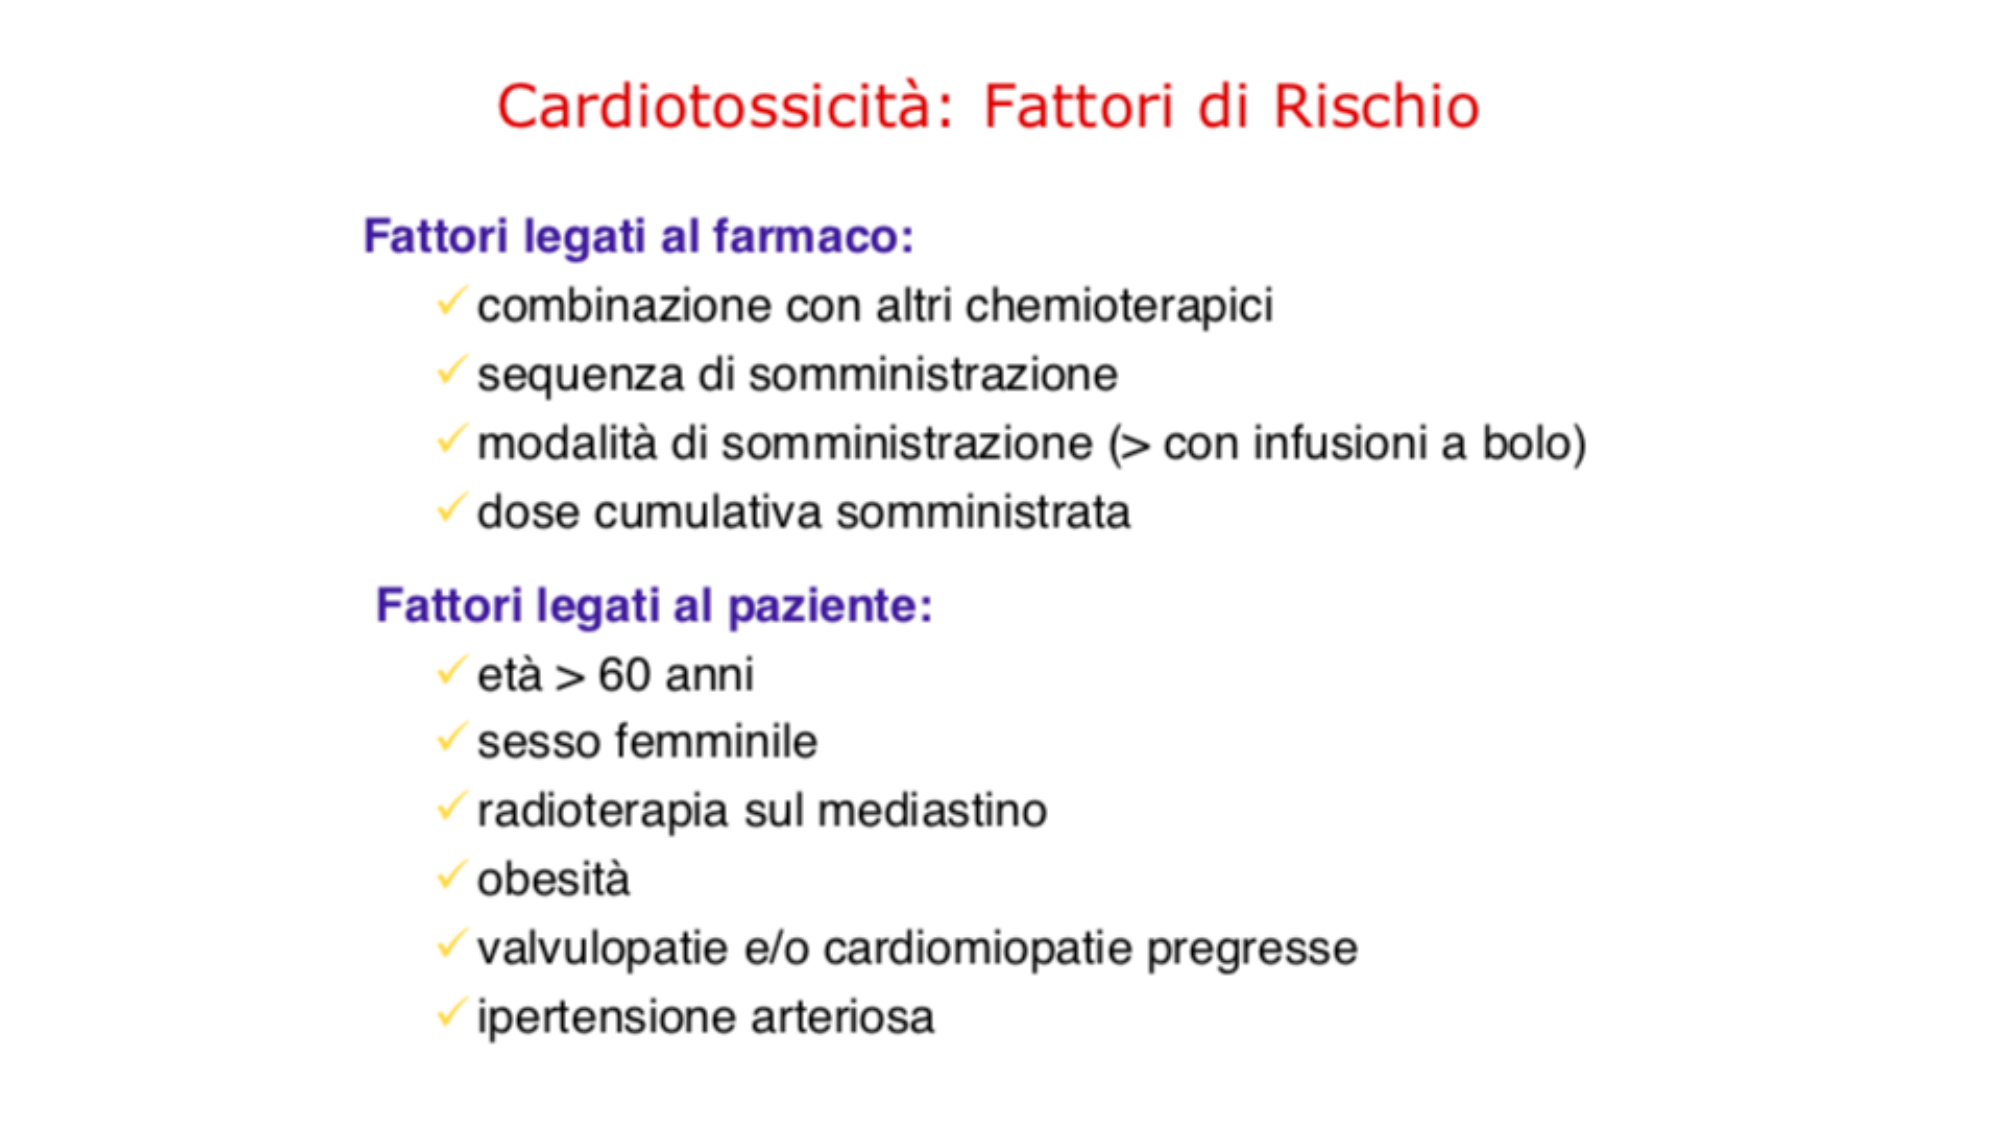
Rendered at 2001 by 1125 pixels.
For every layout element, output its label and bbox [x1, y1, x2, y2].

picture [322, 66, 1678, 1057]
